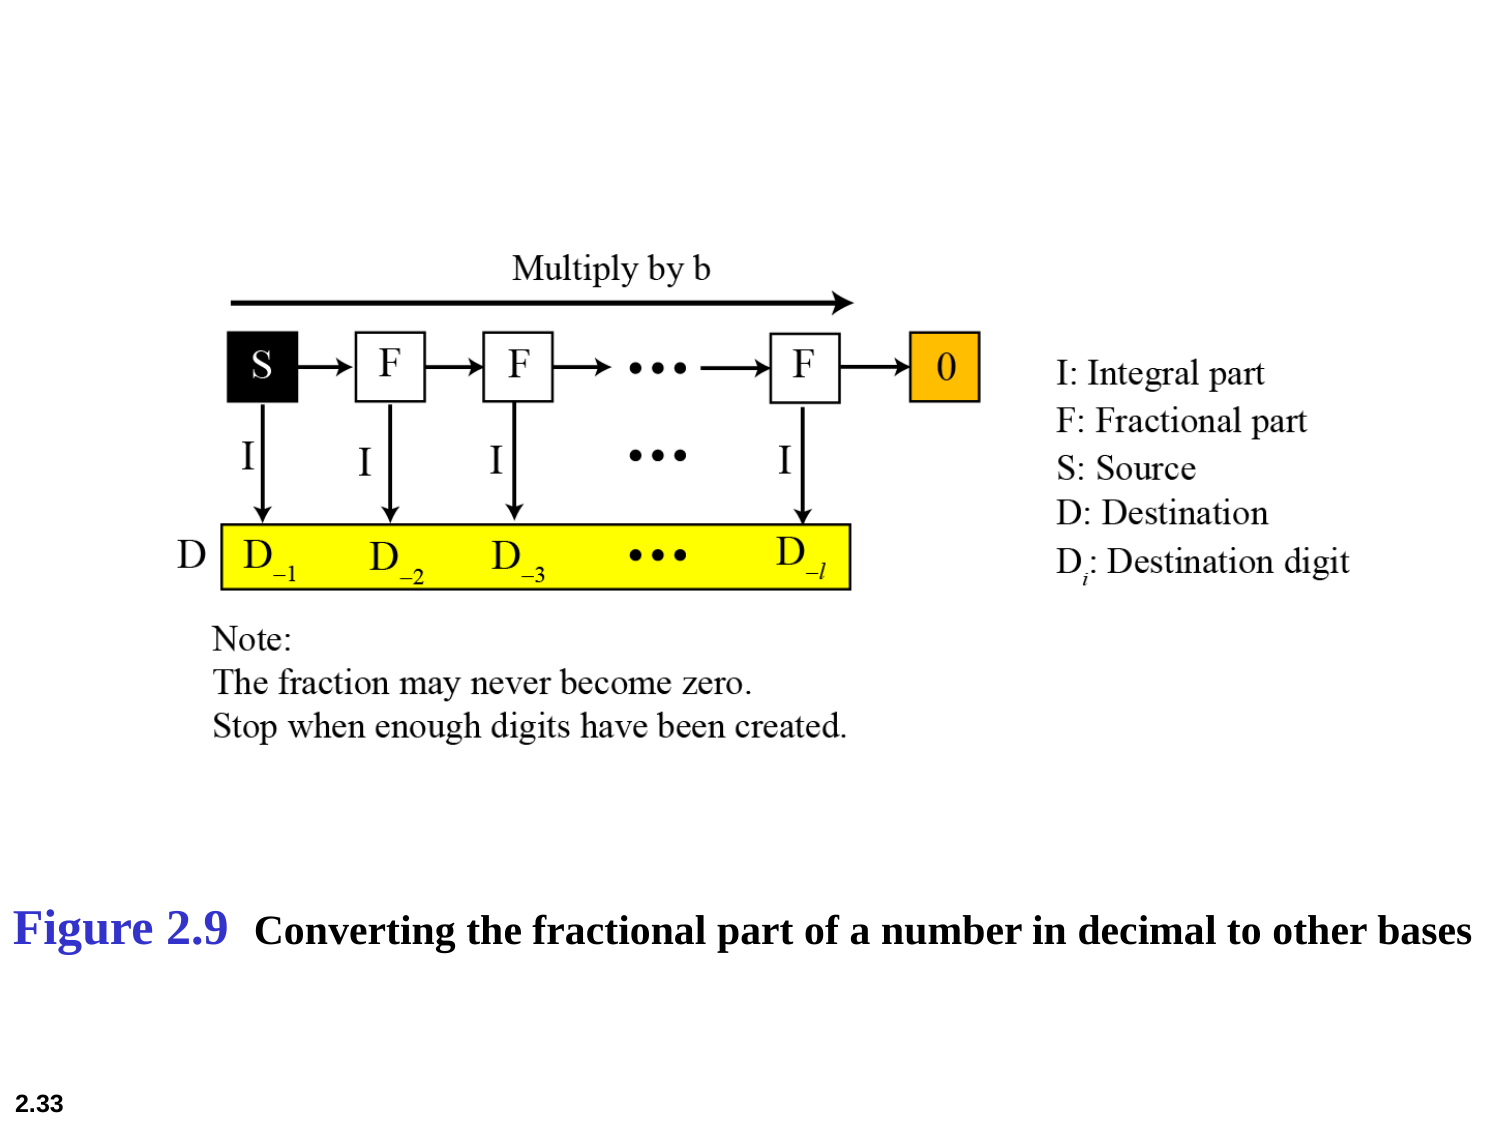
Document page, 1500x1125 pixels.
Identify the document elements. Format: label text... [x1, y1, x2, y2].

slide_number 2.33 [0, 1050, 313, 1125]
text_box Figure 2.9 Converting the fractional part of a number in decimal to other bases [0, 887, 1489, 963]
picture [177, 250, 1351, 751]
